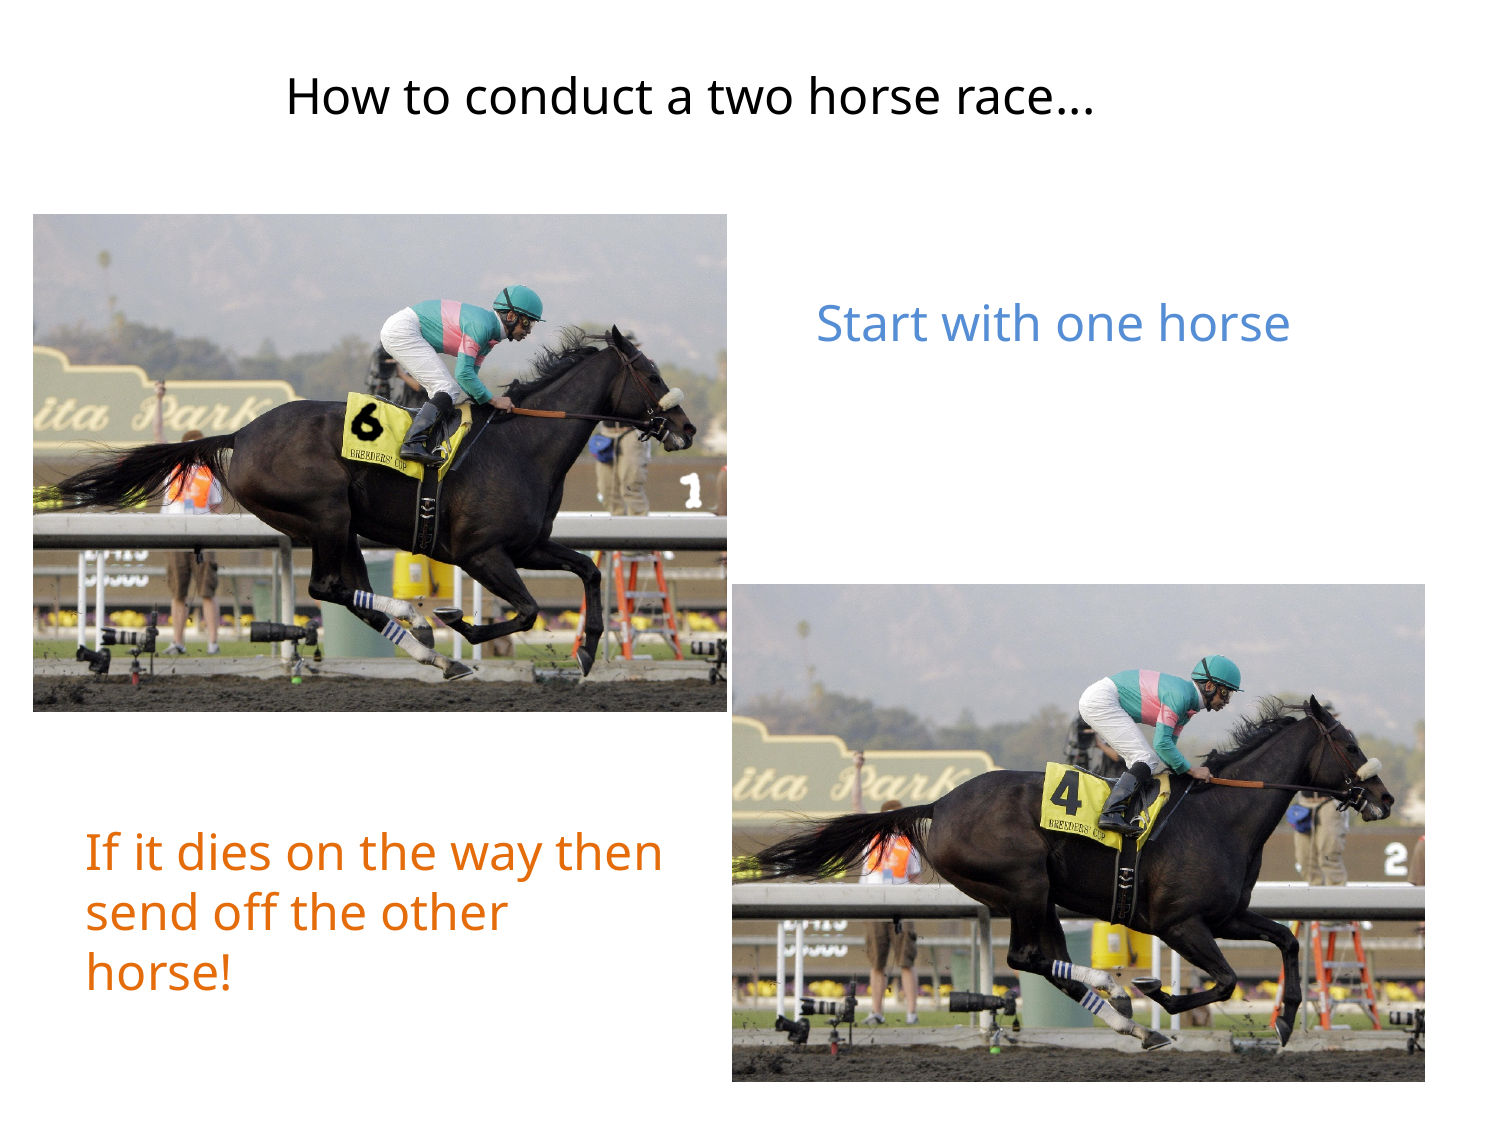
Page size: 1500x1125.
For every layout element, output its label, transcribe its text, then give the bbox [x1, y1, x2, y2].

text_box If it dies on the way then send off the other horse! [70, 812, 726, 1008]
text_box How to conduct a two horse race... [270, 56, 1111, 132]
picture [33, 213, 727, 712]
text_box Start with one horse [801, 283, 1308, 359]
picture [731, 584, 1426, 1083]
